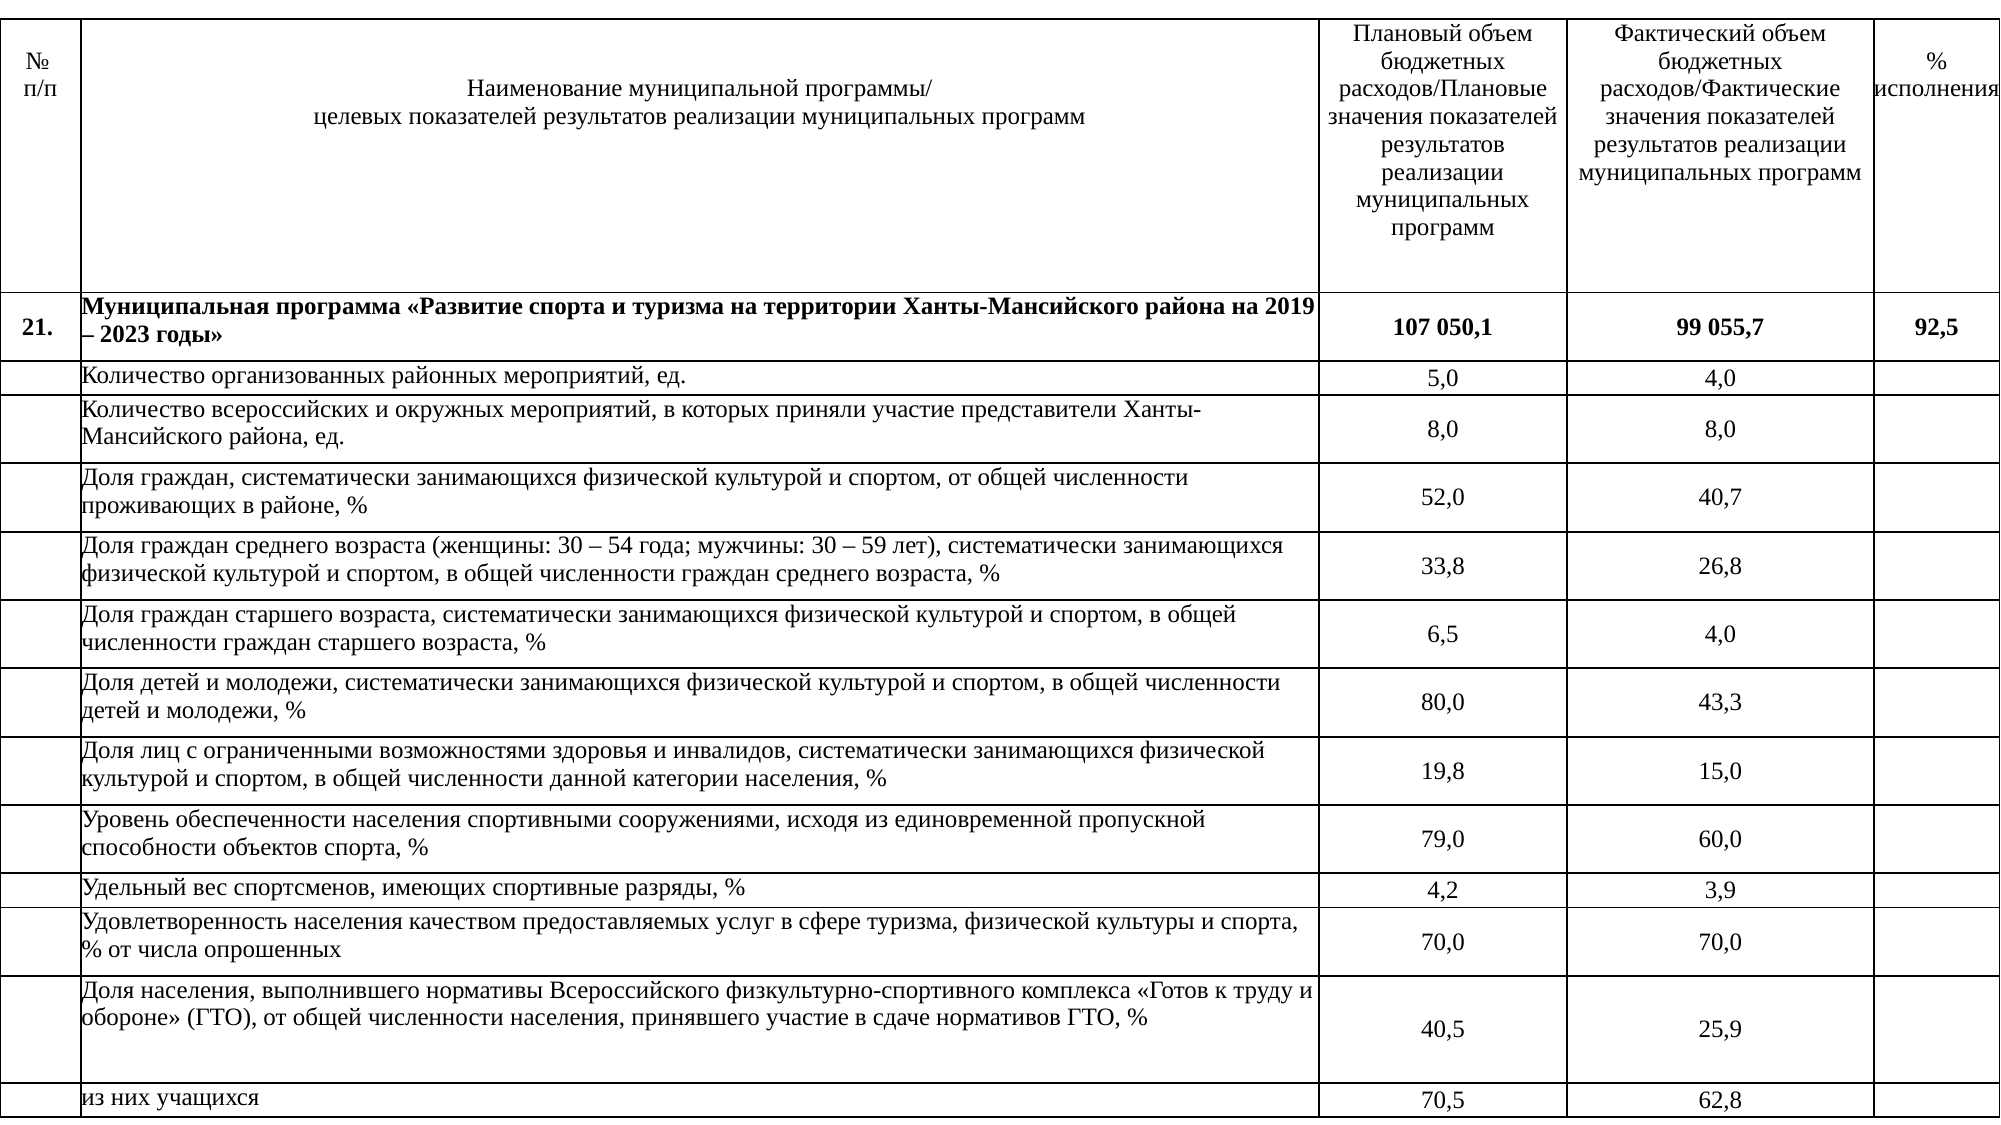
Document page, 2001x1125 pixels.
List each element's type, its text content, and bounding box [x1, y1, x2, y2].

table_cell 4,2 [1320, 874, 1566, 907]
table_cell [1875, 601, 1999, 667]
table_cell [1875, 533, 1999, 599]
table_cell 15,0 [1568, 738, 1873, 804]
table_cell Доля детей и молодежи, систематически занимающихся физической культурой и спортом, в общей численности детей и молодежи, % [82, 669, 1318, 736]
table_header Фактический объем бюджетных расходов/Фактические значения показателей результатов реализации муниципальных программ [1568, 20, 1873, 292]
table_cell 107 050,1 [1320, 293, 1566, 360]
table_cell 80,0 [1320, 669, 1566, 736]
table_cell Удельный вес спортсменов, имеющих спортивные разряды, % [82, 874, 1318, 907]
table_header № п/п [1, 20, 80, 292]
table_cell 70,5 [1320, 1084, 1566, 1116]
table_cell 8,0 [1568, 396, 1873, 462]
table_cell [1, 1084, 80, 1116]
table_cell [1, 533, 80, 599]
table_cell [1875, 738, 1999, 804]
table_cell 3,9 [1568, 874, 1873, 907]
table_cell Удовлетворенность населения качеством предоставляемых услуг в сфере туризма, физической культуры и спорта, % от числа опрошенных [82, 908, 1318, 975]
table_cell 99 055,7 [1568, 293, 1873, 360]
table_cell [1, 977, 80, 1082]
table_cell [1875, 908, 1999, 975]
table_cell 5,0 [1320, 362, 1566, 394]
table_cell 52,0 [1320, 464, 1566, 531]
table_cell Доля граждан старшего возраста, систематически занимающихся физической культурой и спортом, в общей численности граждан старшего возраста, % [82, 601, 1318, 667]
table_cell Муниципальная программа «Развитие спорта и туризма на территории Ханты-Мансийского района на 2019 – 2023 годы» [82, 293, 1318, 360]
table_cell [1, 396, 80, 462]
table_cell 62,8 [1568, 1084, 1873, 1116]
table_cell из них учащихся [82, 1084, 1318, 1116]
table_header % исполнения [1875, 20, 1999, 292]
table_cell [1875, 977, 1999, 1082]
table_cell Количество организованных районных мероприятий, ед. [82, 362, 1318, 394]
table_cell [1875, 669, 1999, 736]
table_cell 40,7 [1568, 464, 1873, 531]
table_cell [1, 738, 80, 804]
table_cell Доля населения, выполнившего нормативы Всероссийского физкультурно-спортивного комплекса «Готов к труду и обороне» (ГТО), от общей численности населения, принявшего участие в сдаче нормативов ГТО, % [82, 977, 1318, 1082]
table_cell 21. [1, 293, 80, 360]
table_cell 6,5 [1320, 601, 1566, 667]
table_cell 19,8 [1320, 738, 1566, 804]
table_cell [1875, 806, 1999, 872]
table_cell [1, 908, 80, 975]
table_cell 43,3 [1568, 669, 1873, 736]
table_cell [1875, 396, 1999, 462]
table_cell Уровень обеспеченности населения спортивными сооружениями, исходя из единовременной пропускной способности объектов спорта, % [82, 806, 1318, 872]
table_cell Доля лиц с ограниченными возможностями здоровья и инвалидов, систематически занимающихся физической культурой и спортом, в общей численности данной категории населения, % [82, 738, 1318, 804]
table_cell [1, 362, 80, 394]
table_cell 60,0 [1568, 806, 1873, 872]
table_cell Доля граждан, систематически занимающихся физической культурой и спортом, от общей численности проживающих в районе, % [82, 464, 1318, 531]
table_header Плановый объем бюджетных расходов/Плановые значения показателей результатов реализации муниципальных программ [1320, 20, 1566, 292]
table_cell 33,8 [1320, 533, 1566, 599]
table_cell 79,0 [1320, 806, 1566, 872]
table_cell [1, 601, 80, 667]
table_cell [1, 464, 80, 531]
table_cell [1875, 1084, 1999, 1116]
table_cell Количество всероссийских и окружных мероприятий, в которых приняли участие представители Ханты-Мансийского района, ед. [82, 396, 1318, 462]
table_cell [1, 669, 80, 736]
table_cell 70,0 [1320, 908, 1566, 975]
table_cell 25,9 [1568, 977, 1873, 1082]
table_cell [1875, 464, 1999, 531]
table_cell 92,5 [1875, 293, 1999, 360]
table_cell 70,0 [1568, 908, 1873, 975]
table_cell 4,0 [1568, 362, 1873, 394]
table_cell [1, 874, 80, 907]
table_cell [1, 806, 80, 872]
table_cell [1875, 874, 1999, 907]
table_cell 40,5 [1320, 977, 1566, 1082]
table_cell [1875, 362, 1999, 394]
table_cell 4,0 [1568, 601, 1873, 667]
table_cell Доля граждан среднего возраста (женщины: 30 – 54 года; мужчины: 30 – 59 лет), систематически занимающихся физической культурой и спортом, в общей численности граждан среднего возраста, % [82, 533, 1318, 599]
table_cell 8,0 [1320, 396, 1566, 462]
table_cell 26,8 [1568, 533, 1873, 599]
table_header Наименование муниципальной программы/ целевых показателей результатов реализации муниципальных программ [82, 20, 1318, 292]
